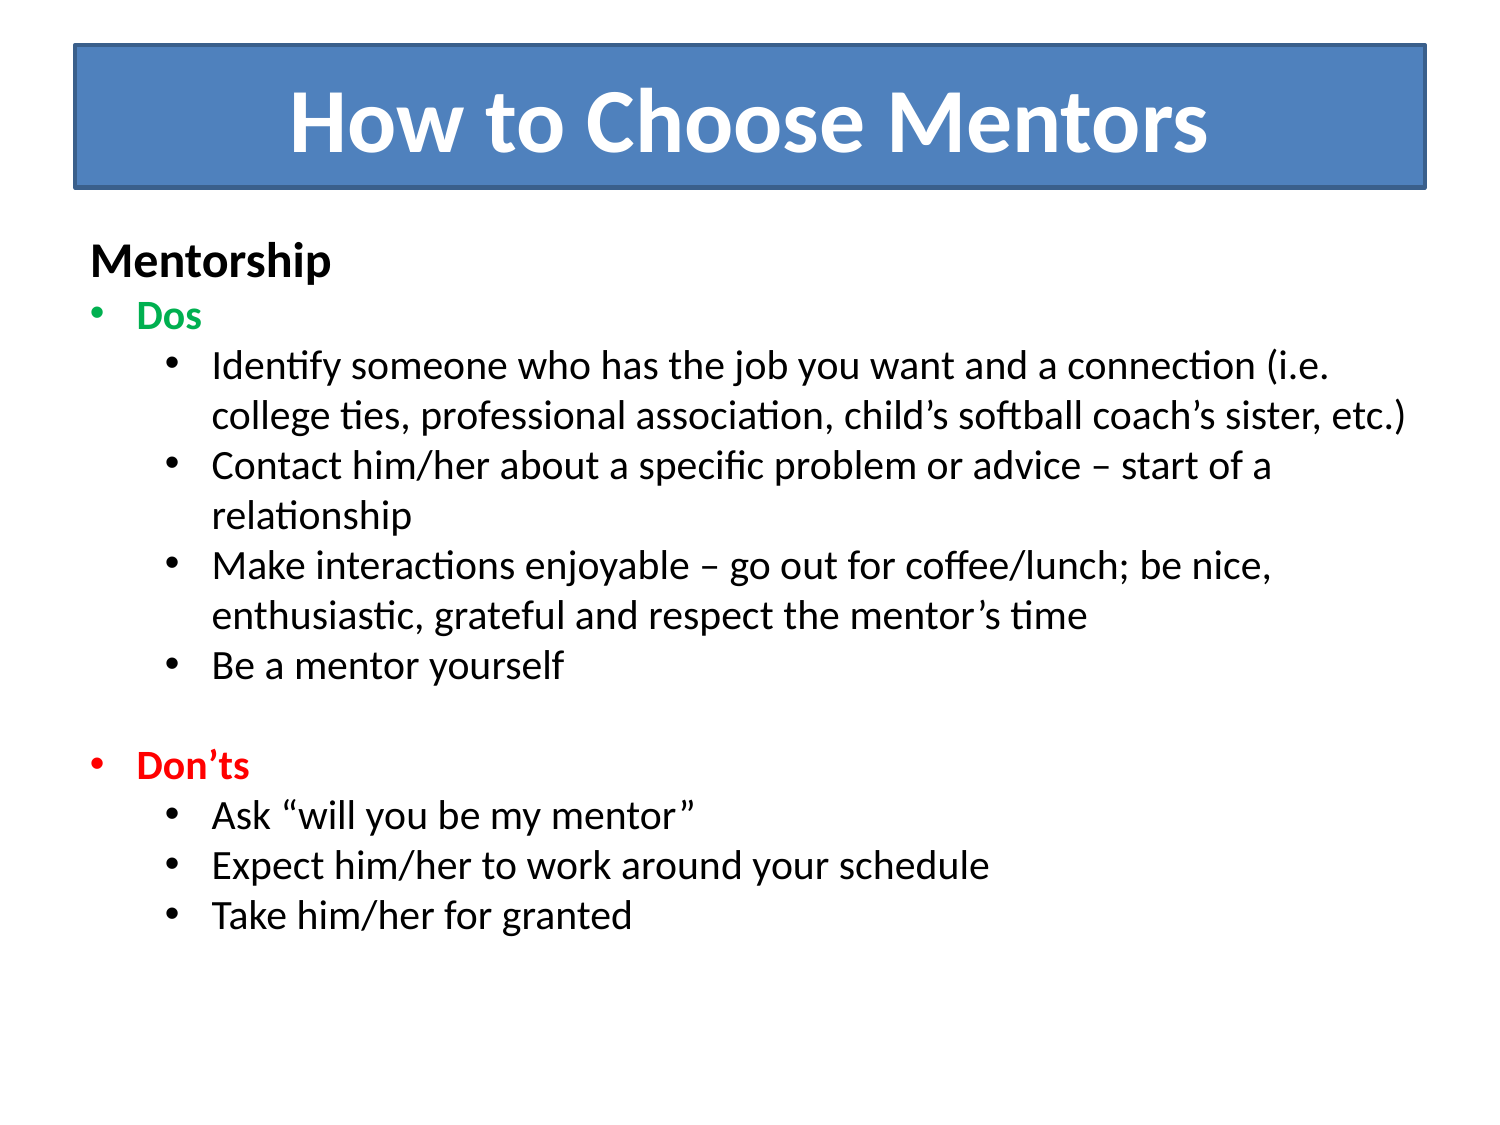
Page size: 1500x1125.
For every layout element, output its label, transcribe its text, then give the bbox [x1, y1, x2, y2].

text_box Mentorship Dos Identify someone who has the job you want and a connection (i.e. college ties, professional association, child’s softball coach’s sister, etc.) Contact him/her about a specific problem or advice – start of a relationship Make interactions enjoyable – go out for coffee/lunch; be nice, enthusiastic, grateful and respect the mentor’s time Be a mentor yourself Don’ts Ask “will you be my mentor” Expect him/her to work around your schedule Take him/her for granted [74, 220, 1425, 946]
title How to Choose Mentors [73, 43, 1427, 190]
